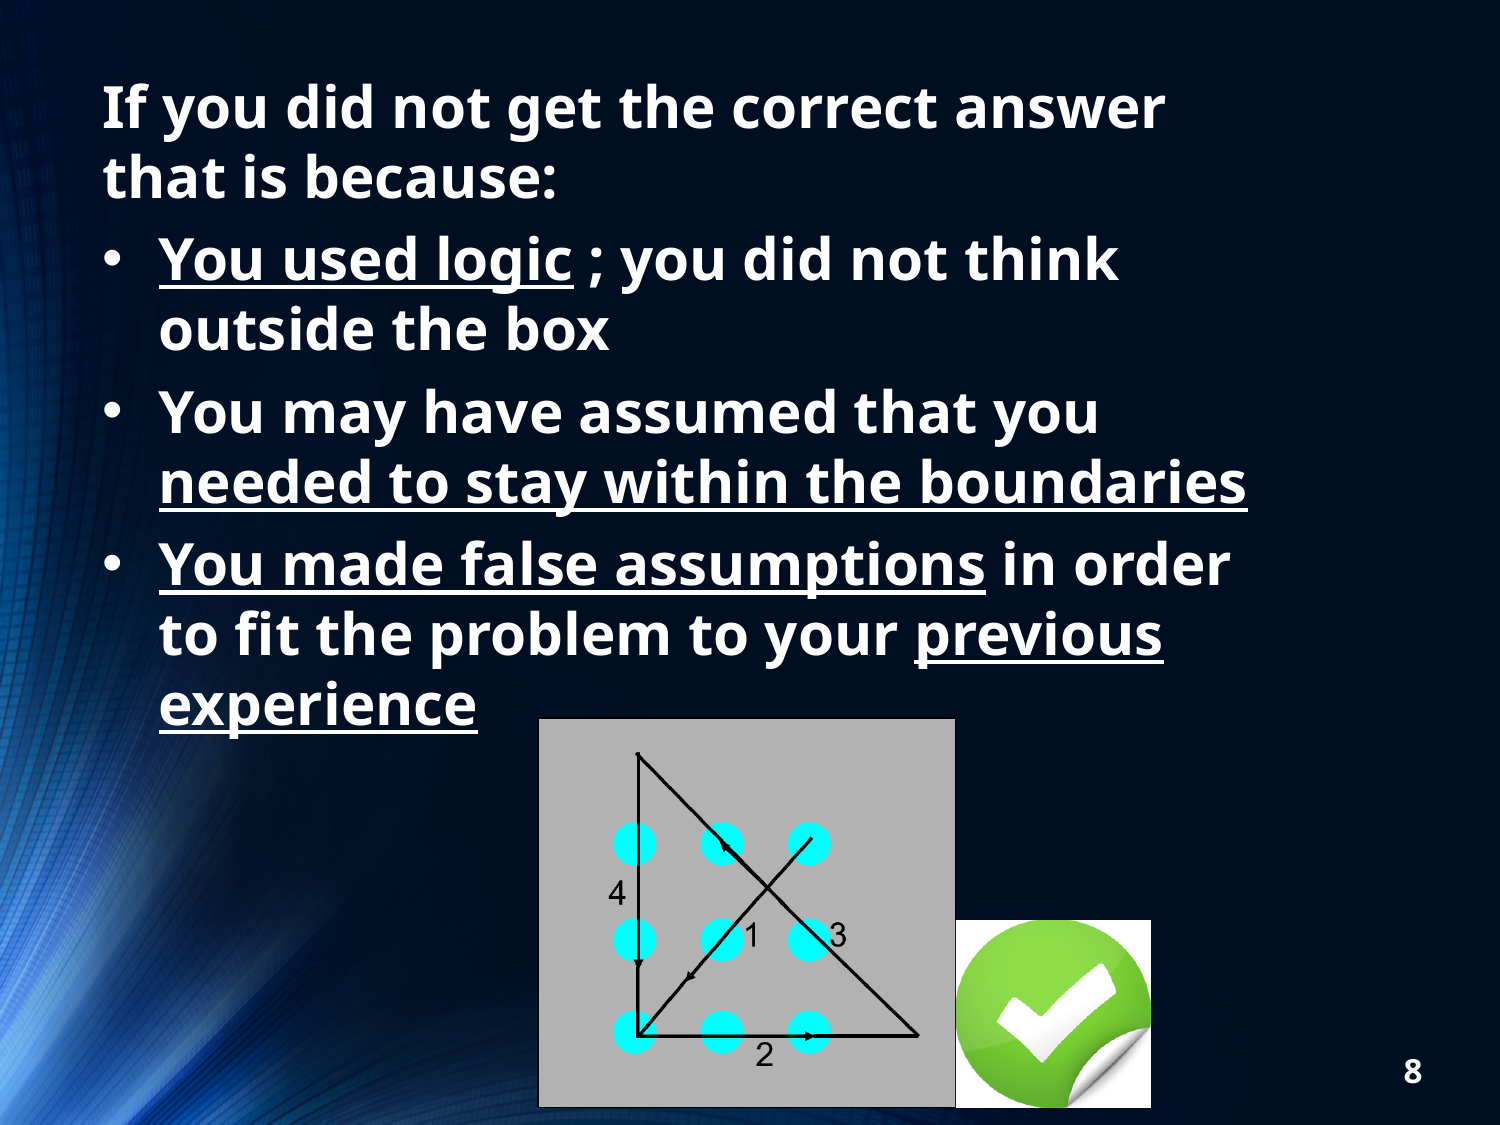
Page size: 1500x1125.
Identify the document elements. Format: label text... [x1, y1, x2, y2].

text_box If you did not get the correct answer that is because: You used logic ; you did not think outside the box You may have assumed that you needed to stay within the boundaries You made false assumptions in order to fit the problem to your previous experience [87, 62, 1309, 745]
slide_number 8 [1334, 1050, 1438, 1096]
picture [0, 0, 1500, 1125]
